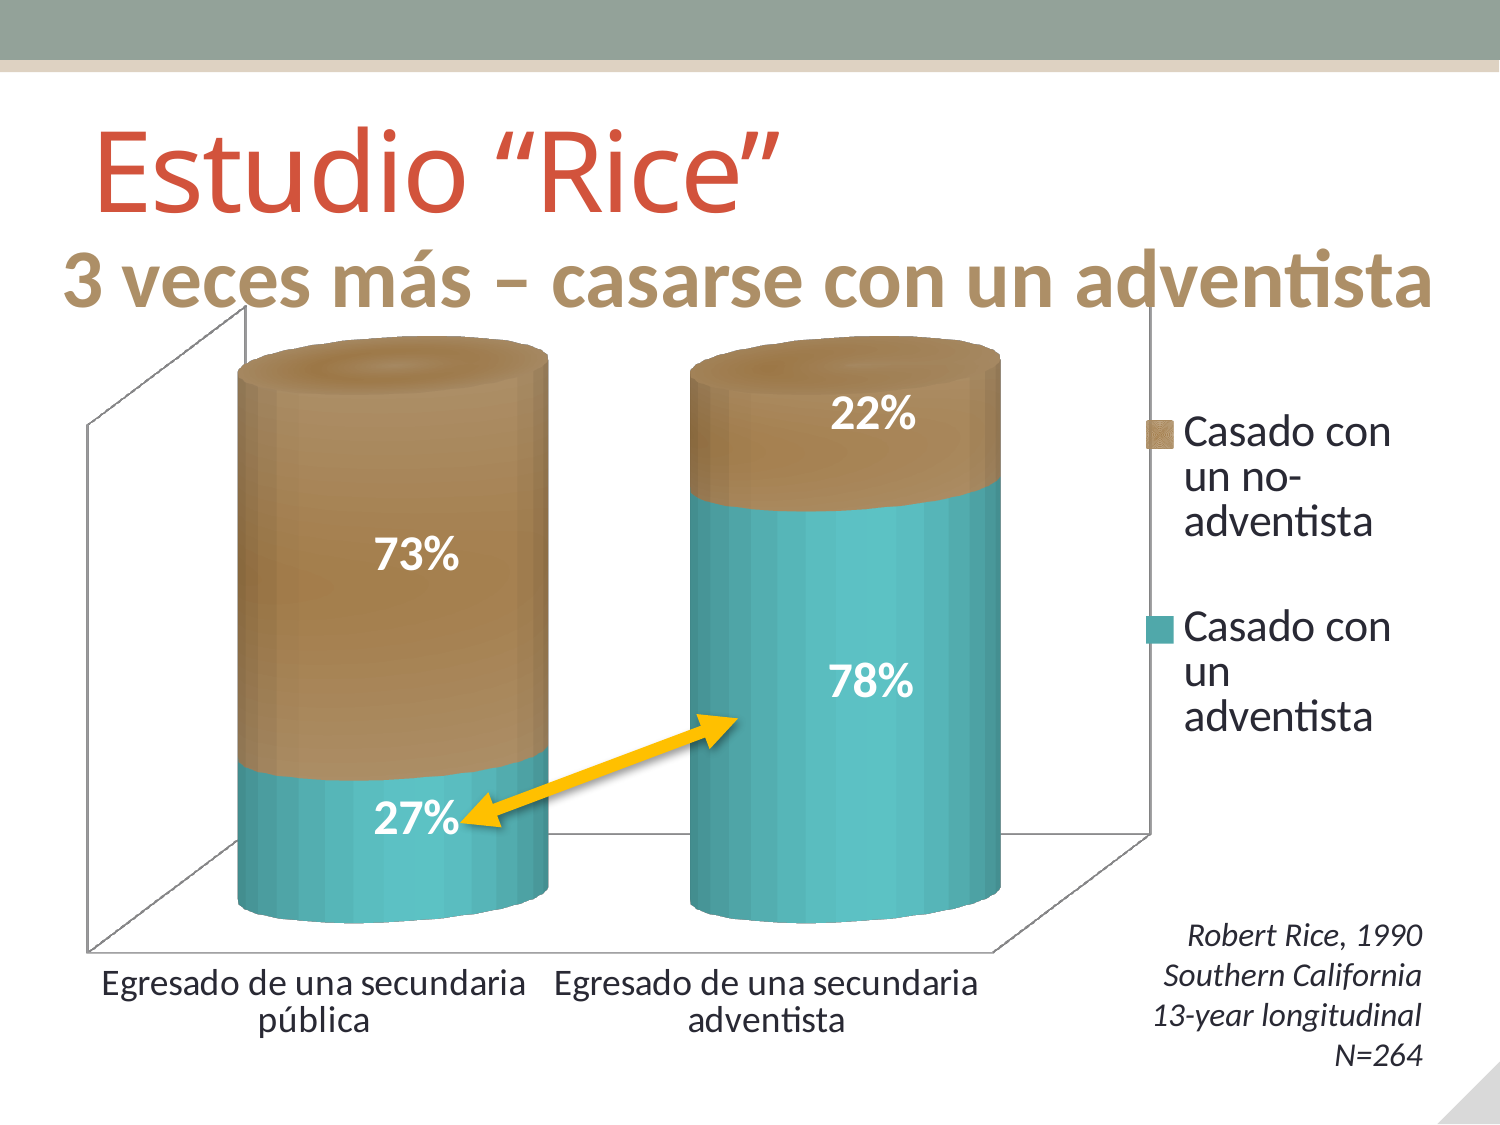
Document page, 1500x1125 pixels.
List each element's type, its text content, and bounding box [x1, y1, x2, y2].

text_box [1435, 1059, 1500, 1125]
text_box 3 veces más – casarse con un adventista [42, 216, 1454, 332]
title Estudio “Rice” [75, 86, 1425, 216]
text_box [459, 718, 739, 824]
chart [62, 282, 1438, 1083]
